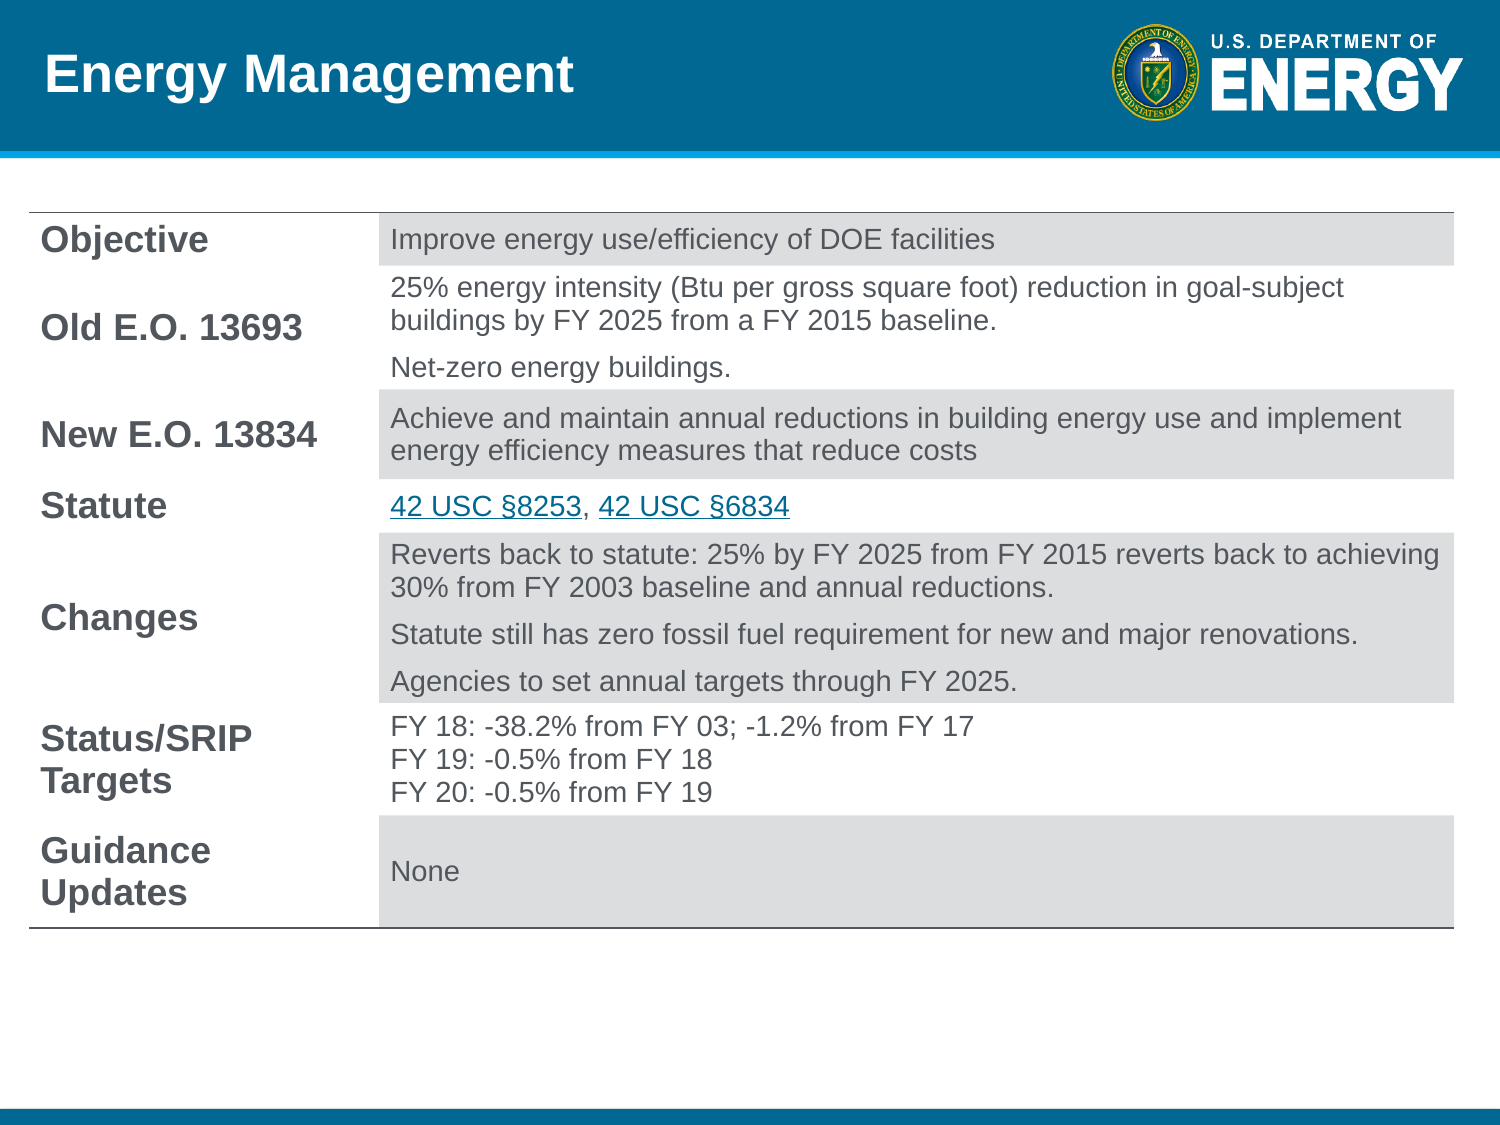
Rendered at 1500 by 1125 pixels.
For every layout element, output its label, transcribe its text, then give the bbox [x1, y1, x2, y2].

picture [1350, 35, 1357, 48]
picture [1377, 58, 1418, 111]
table_cell 25% energy intensity (Btu per gross square foot) reduction in goal-subject buildings by FY 2025 from a FY 2015 baseline. Net-zero energy buildings. [379, 266, 1454, 389]
picture [1212, 59, 1246, 110]
picture [1318, 35, 1328, 48]
picture [1427, 35, 1435, 48]
picture [1302, 35, 1313, 48]
table_cell Statute [29, 479, 379, 533]
picture [1252, 59, 1287, 110]
picture [1212, 35, 1219, 48]
picture [1420, 59, 1462, 110]
picture [1332, 35, 1341, 48]
table_cell Old E.O. 13693 [29, 266, 379, 389]
picture [1234, 36, 1243, 46]
title Energy Management [28, 0, 959, 149]
picture [1290, 35, 1299, 48]
table_cell Reverts back to statute: 25% by FY 2025 from FY 2015 reverts back to achieving 30% from FY 2003 baseline and annual reductions. Statute still has zero fossil fuel requirement for new and major renovations. Agencies to set annual targets through FY 2025. [379, 533, 1454, 703]
table_cell FY 18: -38.2% from FY 03; -1.2% from FY 17 FY 19: -0.5% from FY 18 FY 20: -0.5% from FY 19 [379, 703, 1454, 815]
picture [1391, 35, 1400, 48]
picture [1336, 59, 1375, 110]
picture [1363, 35, 1371, 48]
table_cell Changes [29, 533, 379, 703]
picture [1382, 35, 1387, 48]
table_cell None [379, 815, 1454, 927]
picture [1261, 35, 1271, 48]
table_cell 42 USC §8253, 42 USC §6834 [379, 479, 1454, 533]
picture [1411, 35, 1419, 47]
picture [1113, 25, 1199, 120]
table_header Objective [29, 213, 379, 266]
table_cell Guidance Updates [29, 815, 379, 927]
picture [1295, 59, 1329, 110]
table_cell New E.O. 13834 [29, 389, 379, 479]
picture [1377, 35, 1381, 48]
table_cell Achieve and maintain annual reductions in building energy use and implement energy efficiency measures that reduce costs [379, 389, 1454, 479]
table_header Improve energy use/efficiency of DOE facilities [379, 213, 1454, 266]
table_cell Status/SRIP Targets [29, 703, 379, 815]
picture [1346, 35, 1350, 48]
picture [1276, 35, 1285, 48]
picture [1415, 36, 1423, 48]
